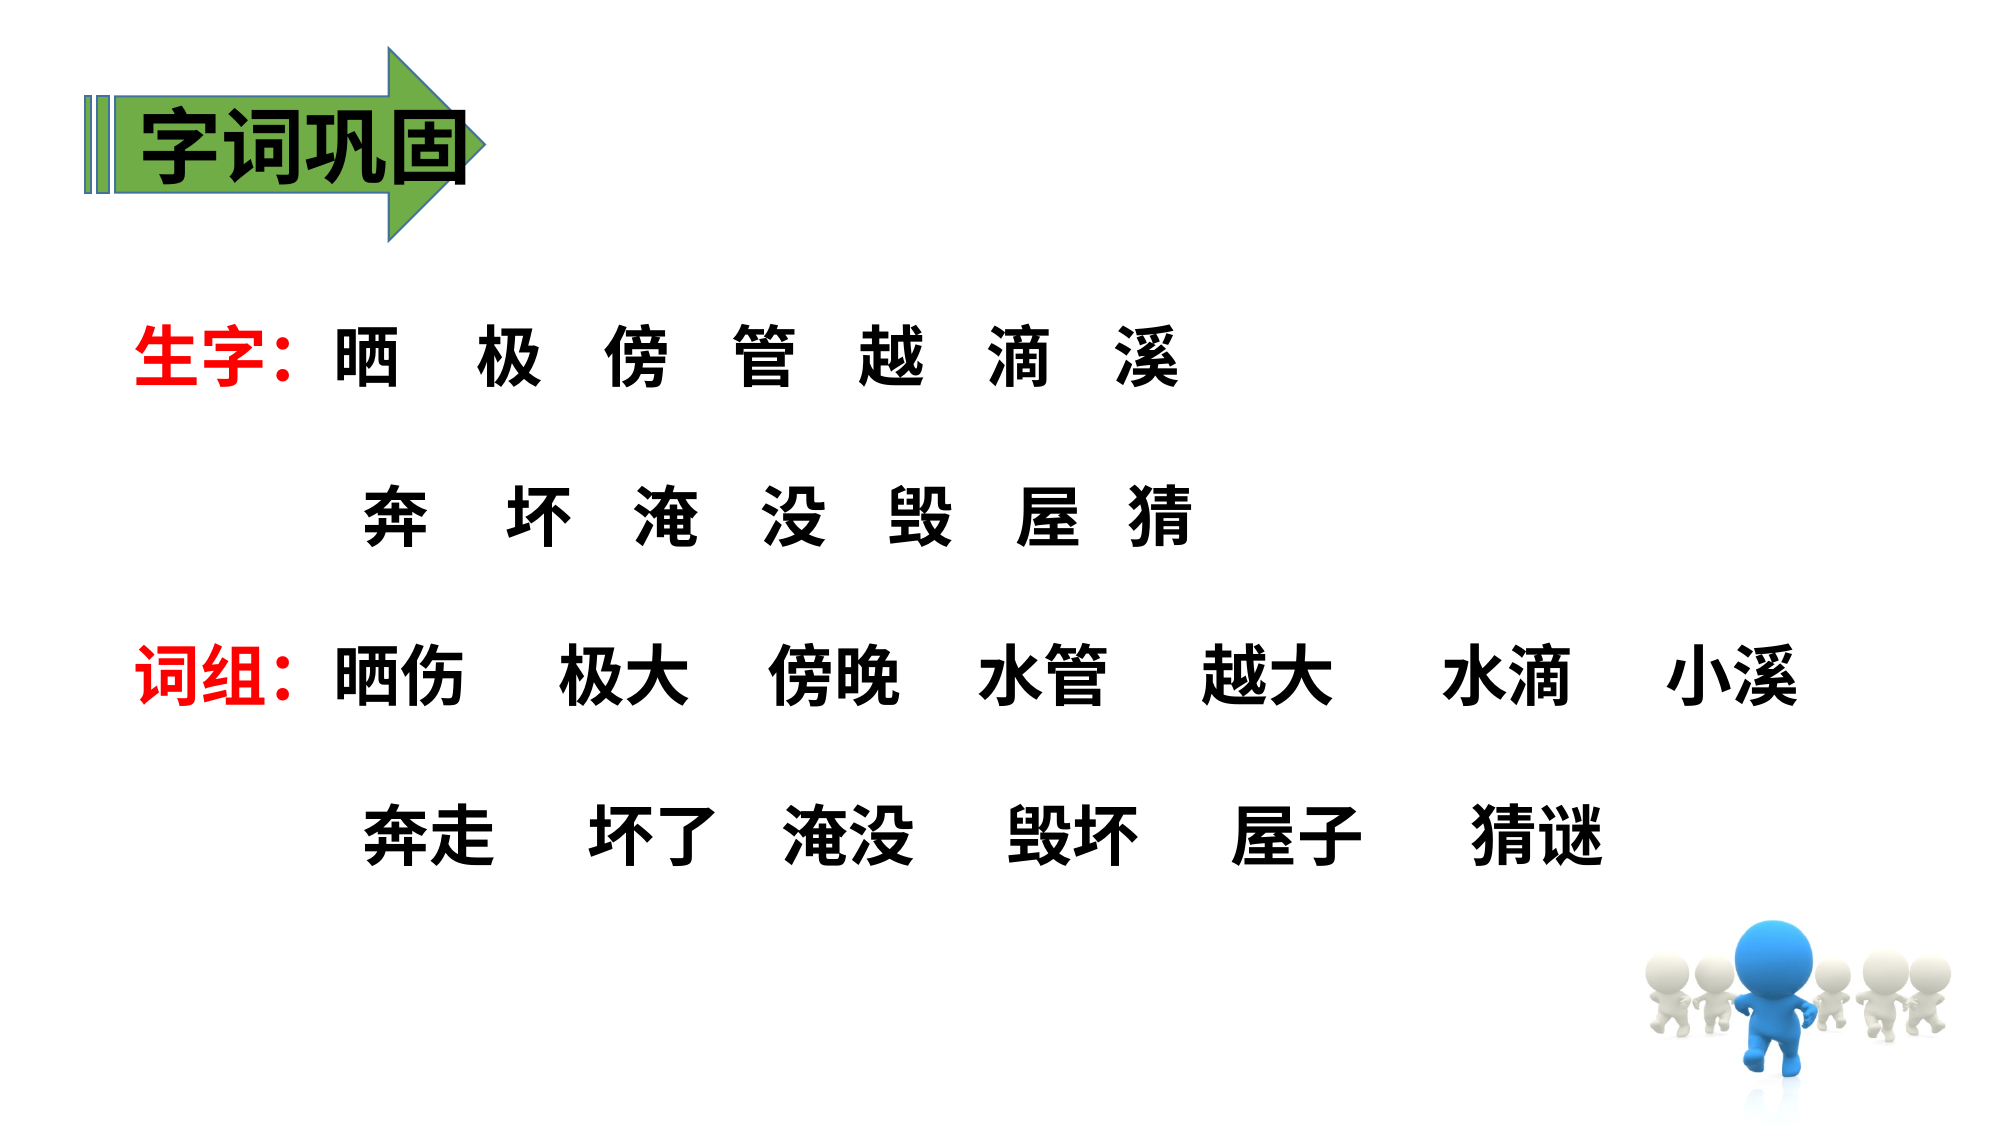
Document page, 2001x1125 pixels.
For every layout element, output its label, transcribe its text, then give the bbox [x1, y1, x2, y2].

picture [1634, 883, 1960, 1125]
text_box [387, 45, 429, 87]
text_box [84, 95, 92, 194]
text_box [96, 95, 110, 194]
text_box 字词巩固 [123, 87, 493, 202]
text_box 生字：晒 极 傍 管 越 滴 溪 奔 坏 淹 没 毁 屋 猜 词组：晒伤 极大 傍晚 水管 越大 水滴 小溪 奔走 坏了 淹没 毁坏 屋子 猜谜 [118, 227, 1835, 882]
text_box [114, 95, 123, 194]
text_box [387, 202, 429, 227]
